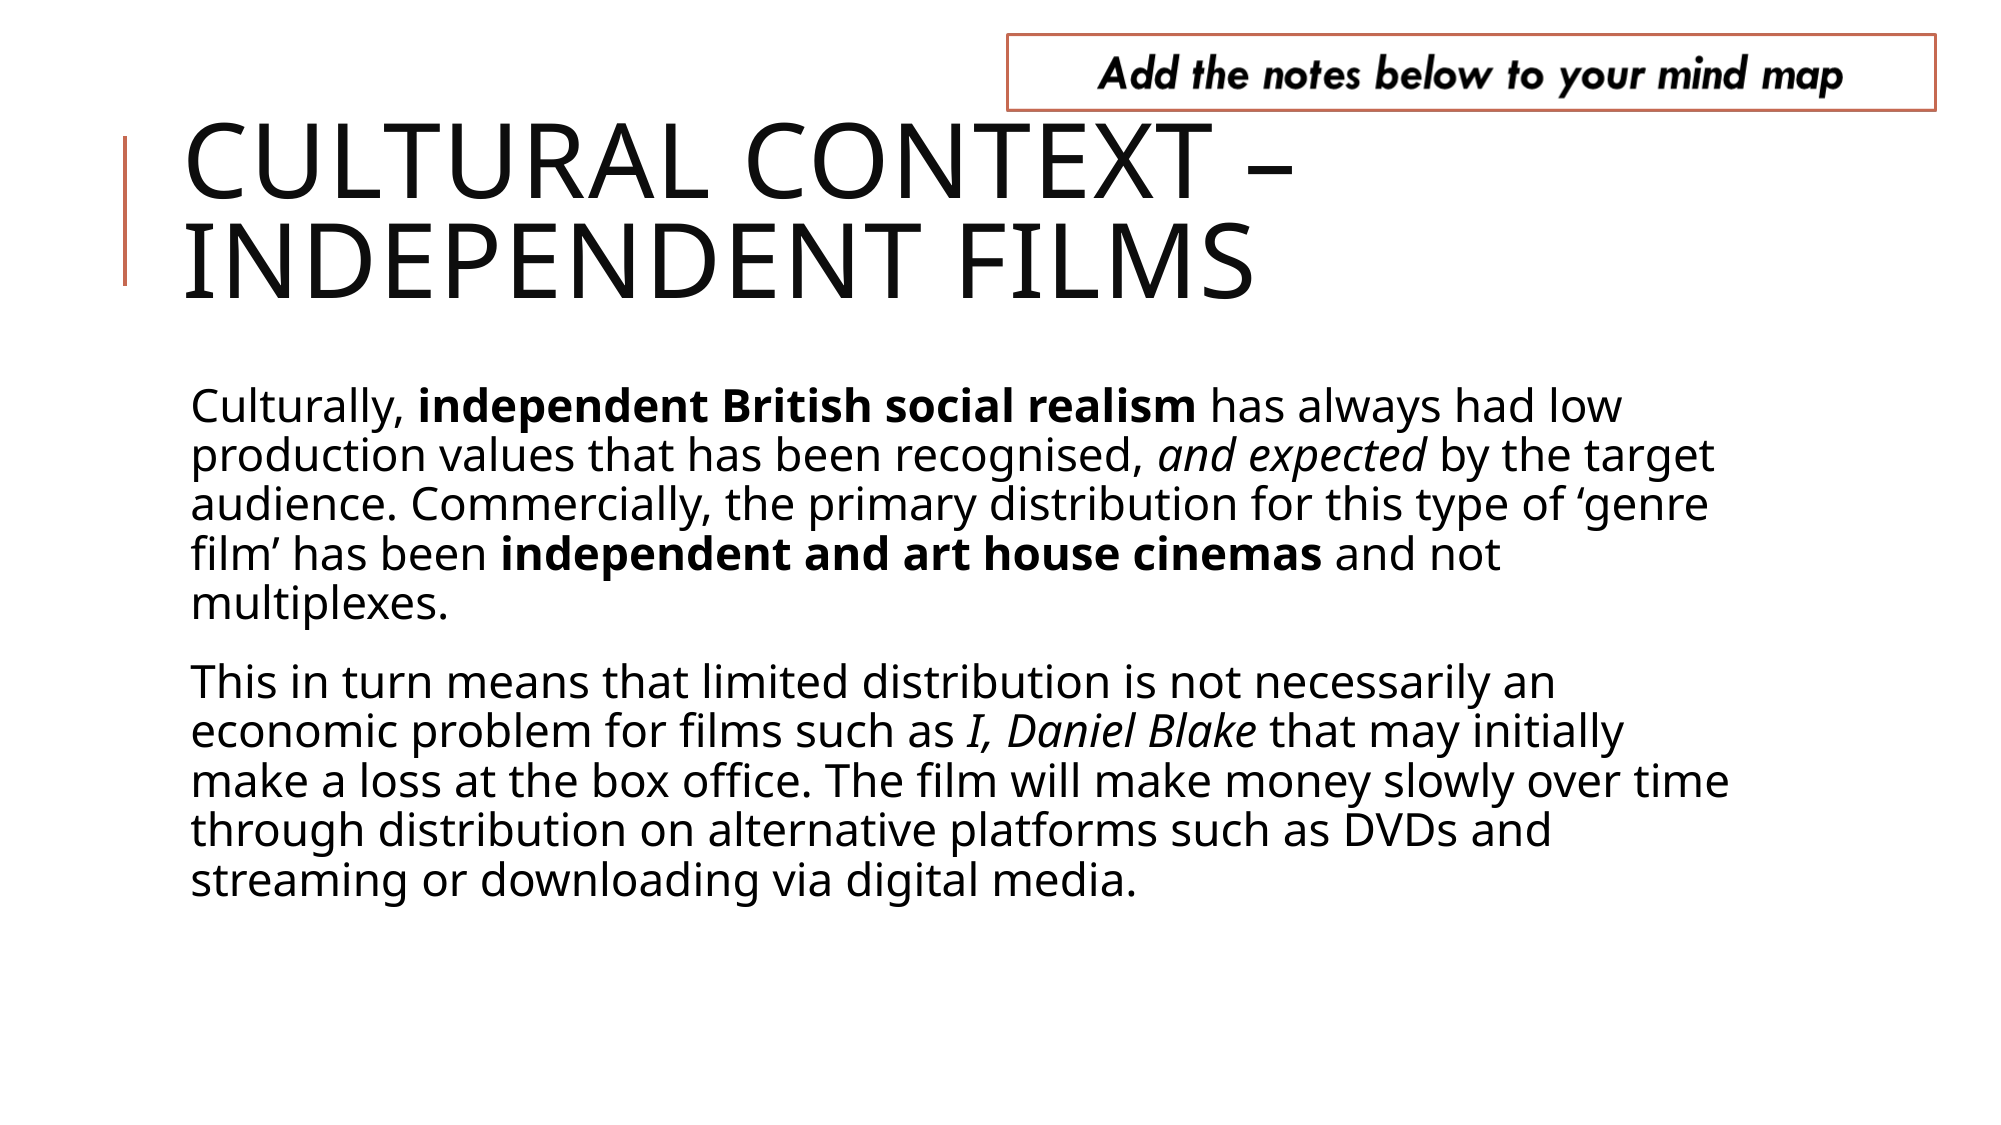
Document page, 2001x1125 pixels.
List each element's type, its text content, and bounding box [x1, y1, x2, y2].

list Culturally, independent British social realism has always had low production values that has been recognised, and expected by the target audience. Commercially, the primary distribution for this type of ‘genre film’ has been independent and art house cinemas and not multiplexes. This in turn means that limited distribution is not necessarily an economic problem for films such as I, Daniel Blake that may initially make a loss at the box office. The film will make money slowly over time through distribution on alternative platforms such as DVDs and streaming or downloading via digital media. [168, 375, 1763, 1035]
title CULTURAL CONTEXT – INDEPENDENT FILMS [168, 96, 1763, 342]
picture [1005, 26, 1937, 133]
